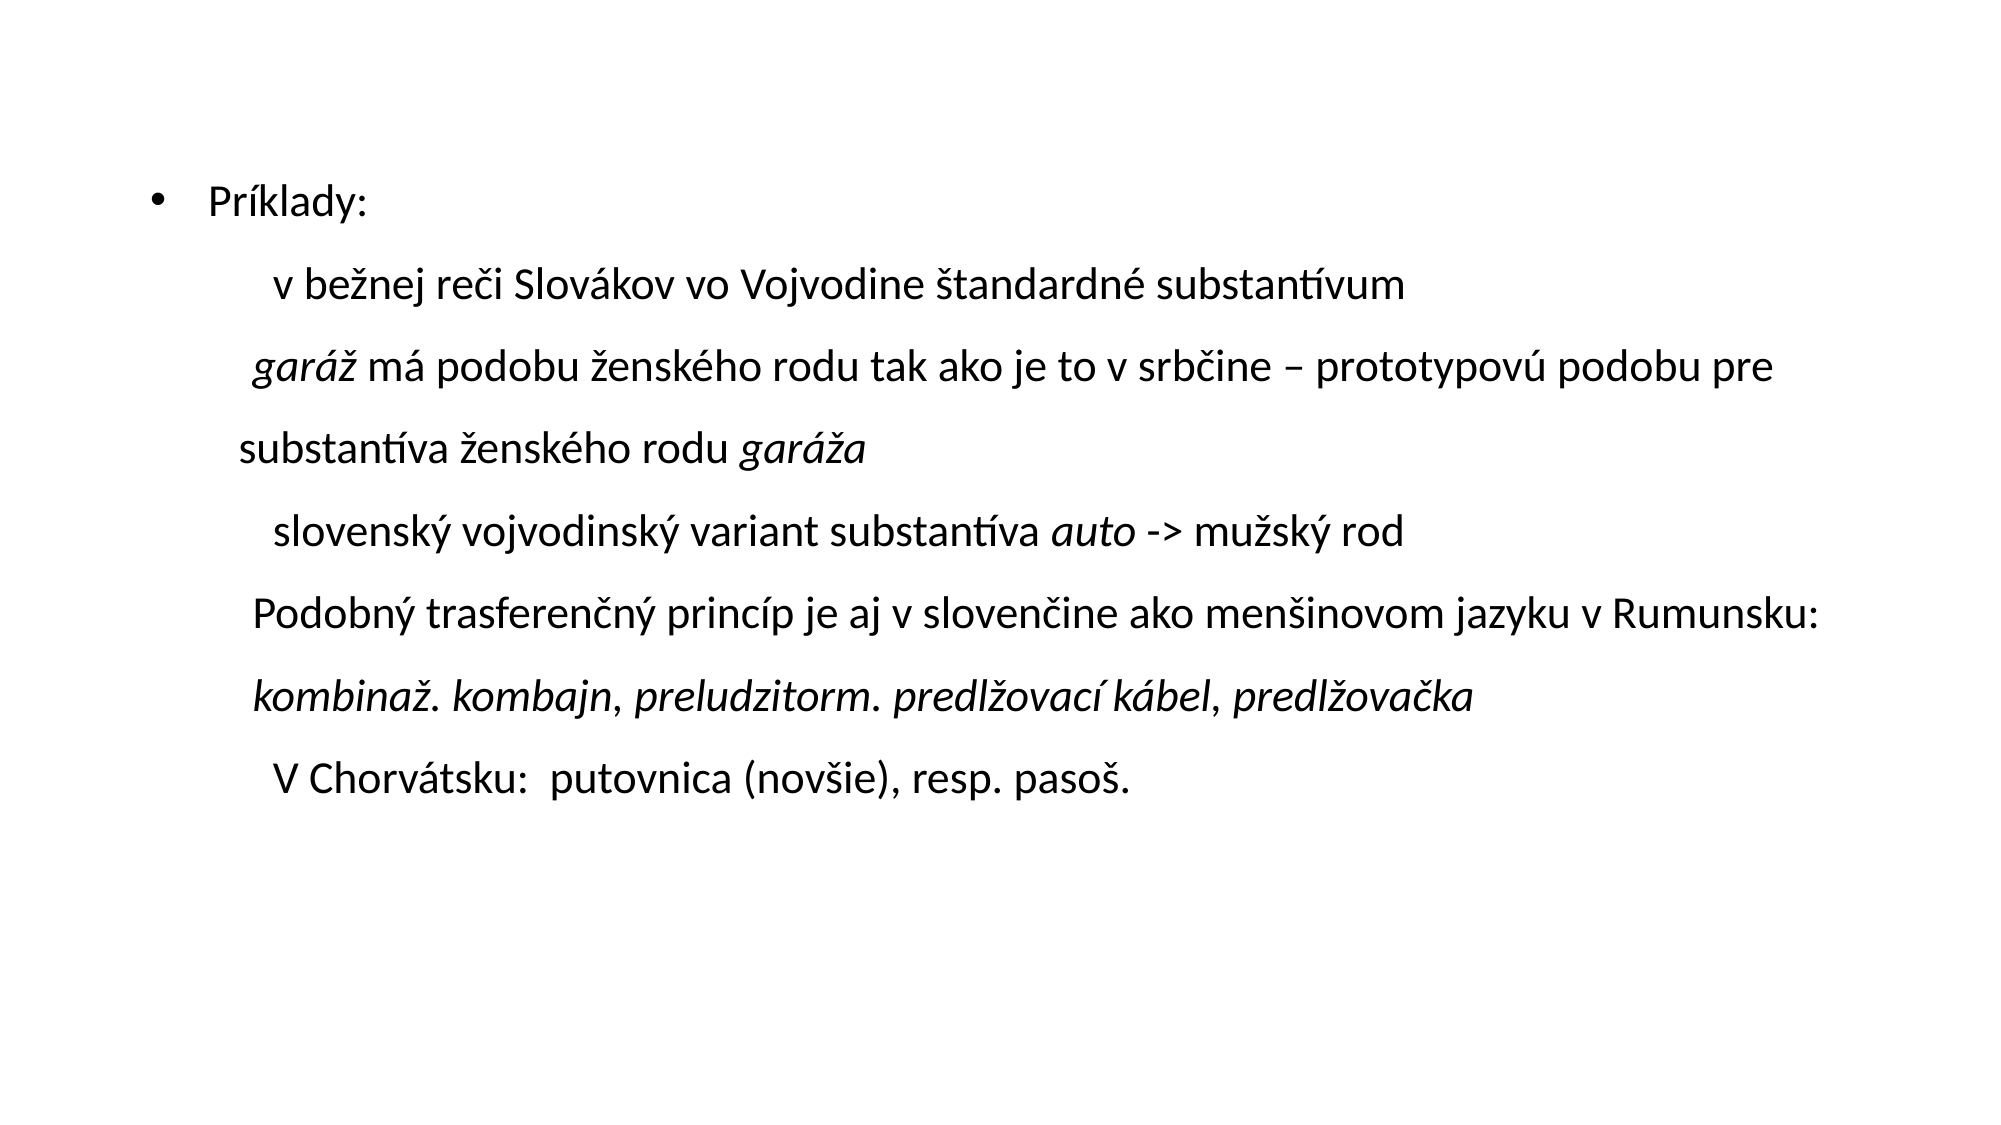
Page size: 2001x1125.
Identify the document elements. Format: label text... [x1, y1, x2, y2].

list Príklady: v bežnej reči Slovákov vo Vojvodine štandardné substantívum garáž má podobu ženského rodu tak ako je to v srbčine – prototypovú podobu pre substantíva ženského rodu garáža slovenský vojvodinský variant substantíva auto -> mužský rod Podobný trasferenčný princíp je aj v slovenčine ako menšinovom jazyku v Rumunsku: kombinaž. kombajn, preludzitorm. predlžovací kábel, predlžovačka V Chorvátsku: putovnica (novšie), resp. pasoš. [134, 136, 1910, 1073]
